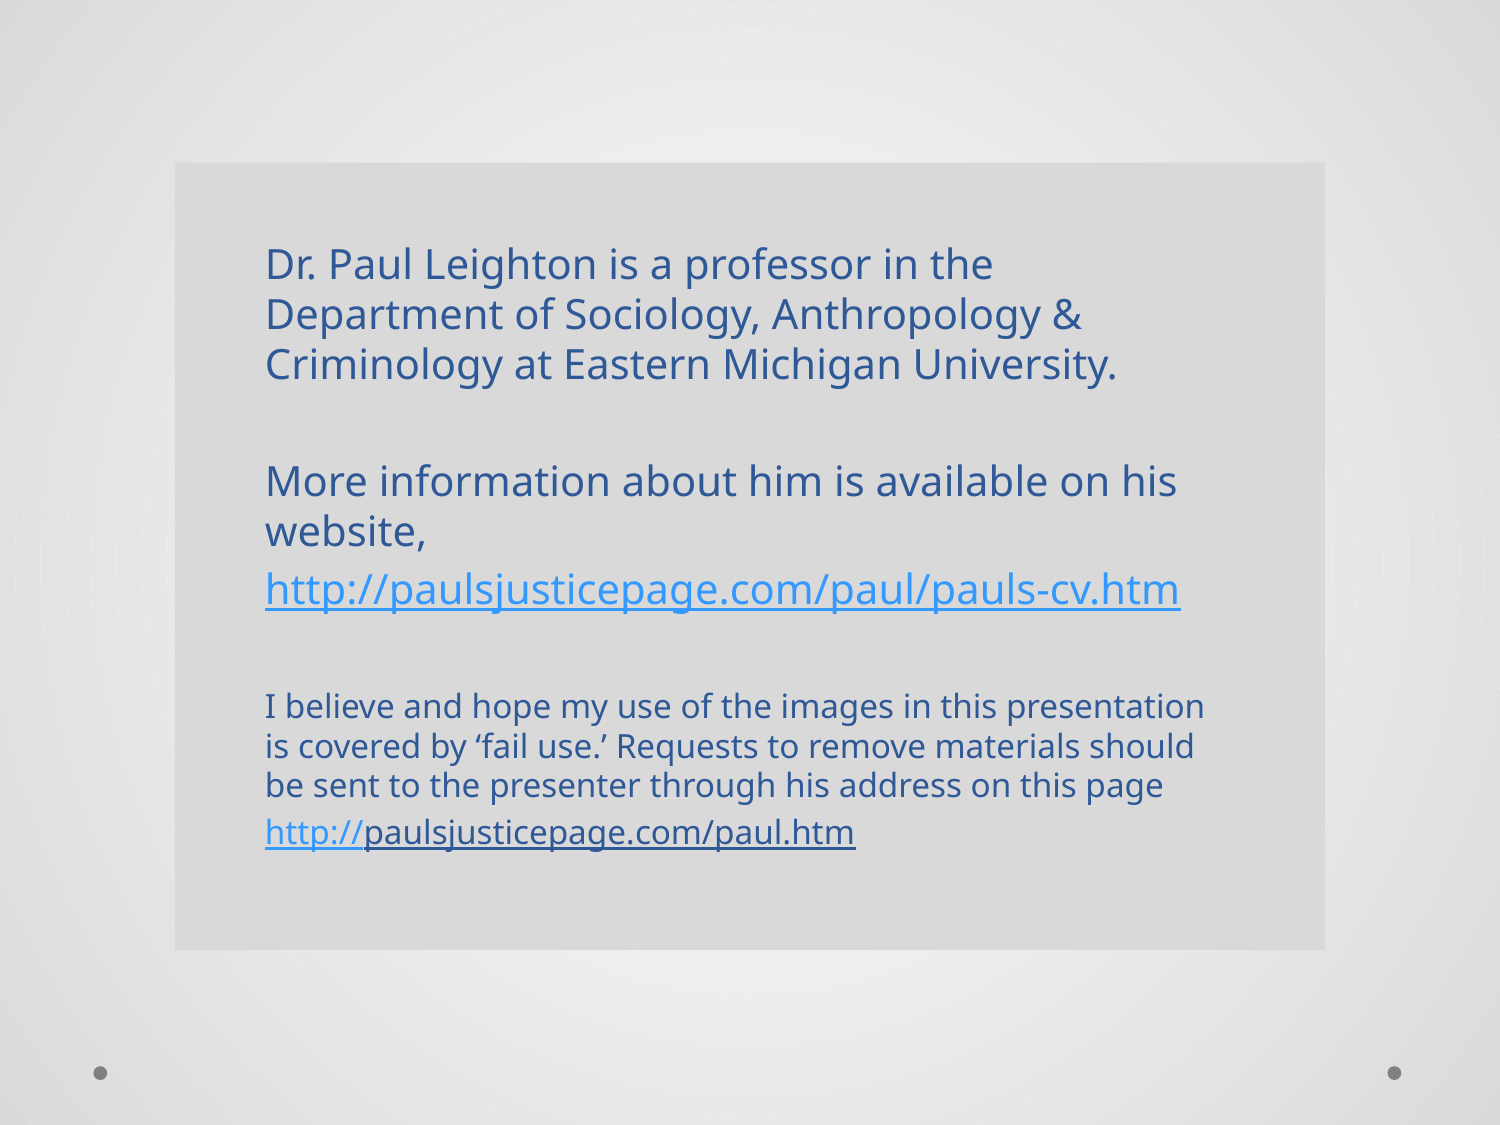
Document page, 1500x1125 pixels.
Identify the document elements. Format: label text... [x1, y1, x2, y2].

list Dr. Paul Leighton is a professor in the Department of Sociology, Anthropology & Criminology at Eastern Michigan University. More information about him is available on his website, http://paulsjusticepage.com/paul/pauls-cv.htm I believe and hope my use of the images in this presentation is covered by ‘fail use.’ Requests to remove materials should be sent to the presenter through his address on this page http://paulsjusticepage.com/paul.htm [174, 162, 1325, 950]
